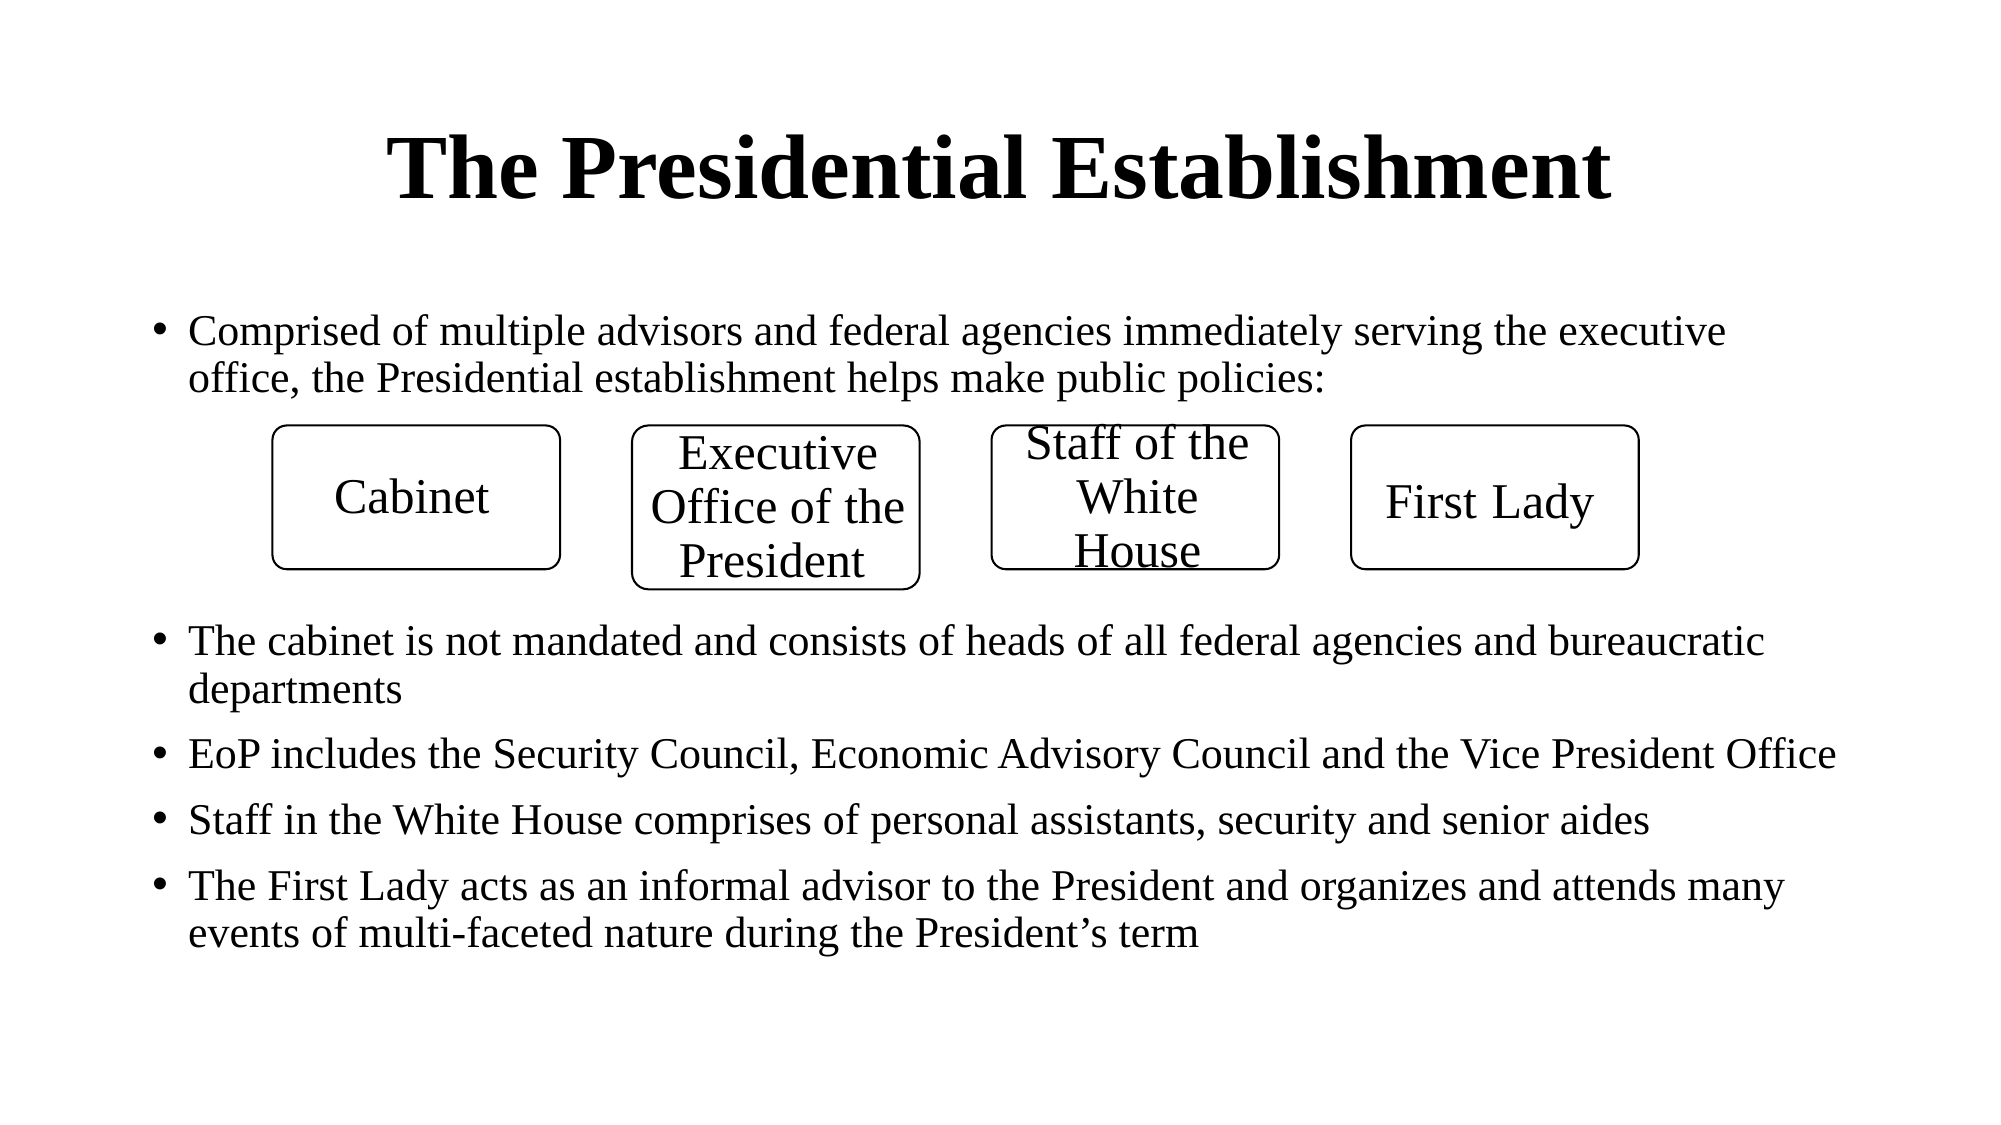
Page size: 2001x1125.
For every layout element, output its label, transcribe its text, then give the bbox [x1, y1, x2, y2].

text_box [119, 425, 1792, 590]
title The Presidential Establishment [137, 59, 1863, 278]
list Comprised of multiple advisors and federal agencies immediately serving the executive office, the Presidential establishment helps make public policies: The cabinet is not mandated and consists of heads of all federal agencies and bureaucratic departments EoP includes the Security Council, Economic Advisory Council and the Vice President Office Staff in the White House comprises of personal assistants, security and senior aides The First Lady acts as an informal advisor to the President and organizes and attends many events of multi-faceted nature during the President’s term [137, 299, 1863, 1014]
